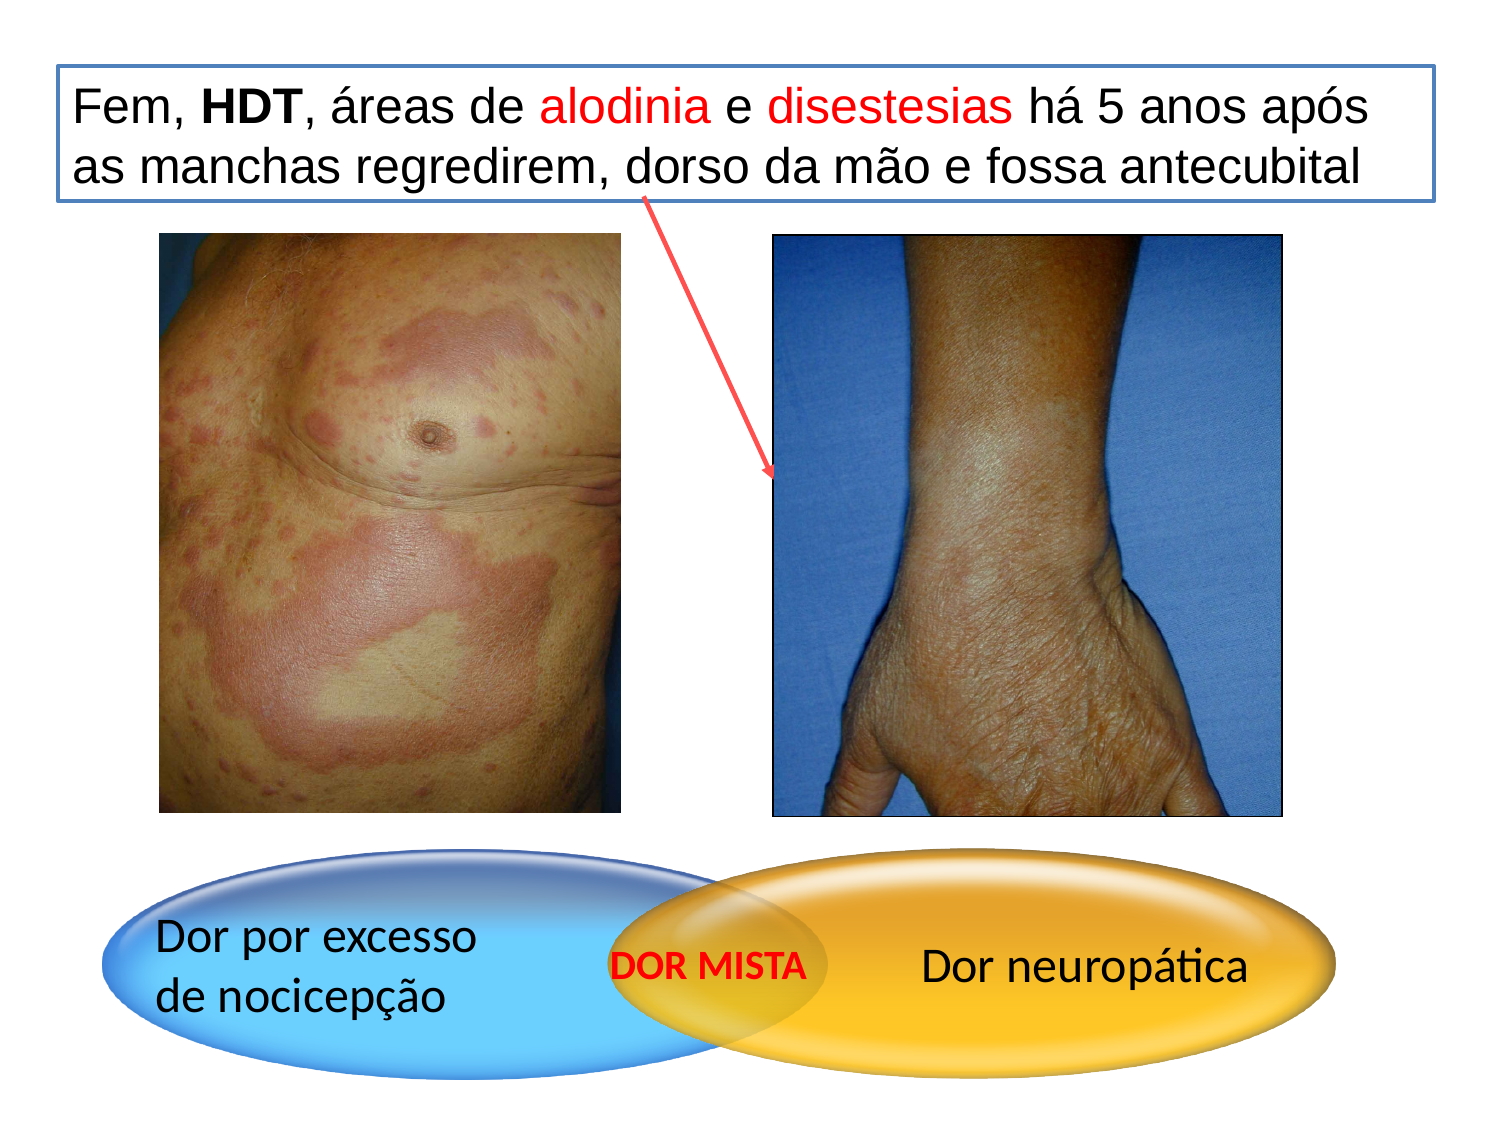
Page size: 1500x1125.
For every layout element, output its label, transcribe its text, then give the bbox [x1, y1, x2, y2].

text_box Fem, HDT, áreas de alodinia e disestesias há 5 anos após as manchas regredirem, dorso da mão e fossa antecubital [56, 64, 1436, 203]
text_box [90, 839, 1336, 1088]
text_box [643, 196, 774, 481]
picture [773, 235, 1282, 817]
picture [159, 233, 621, 813]
